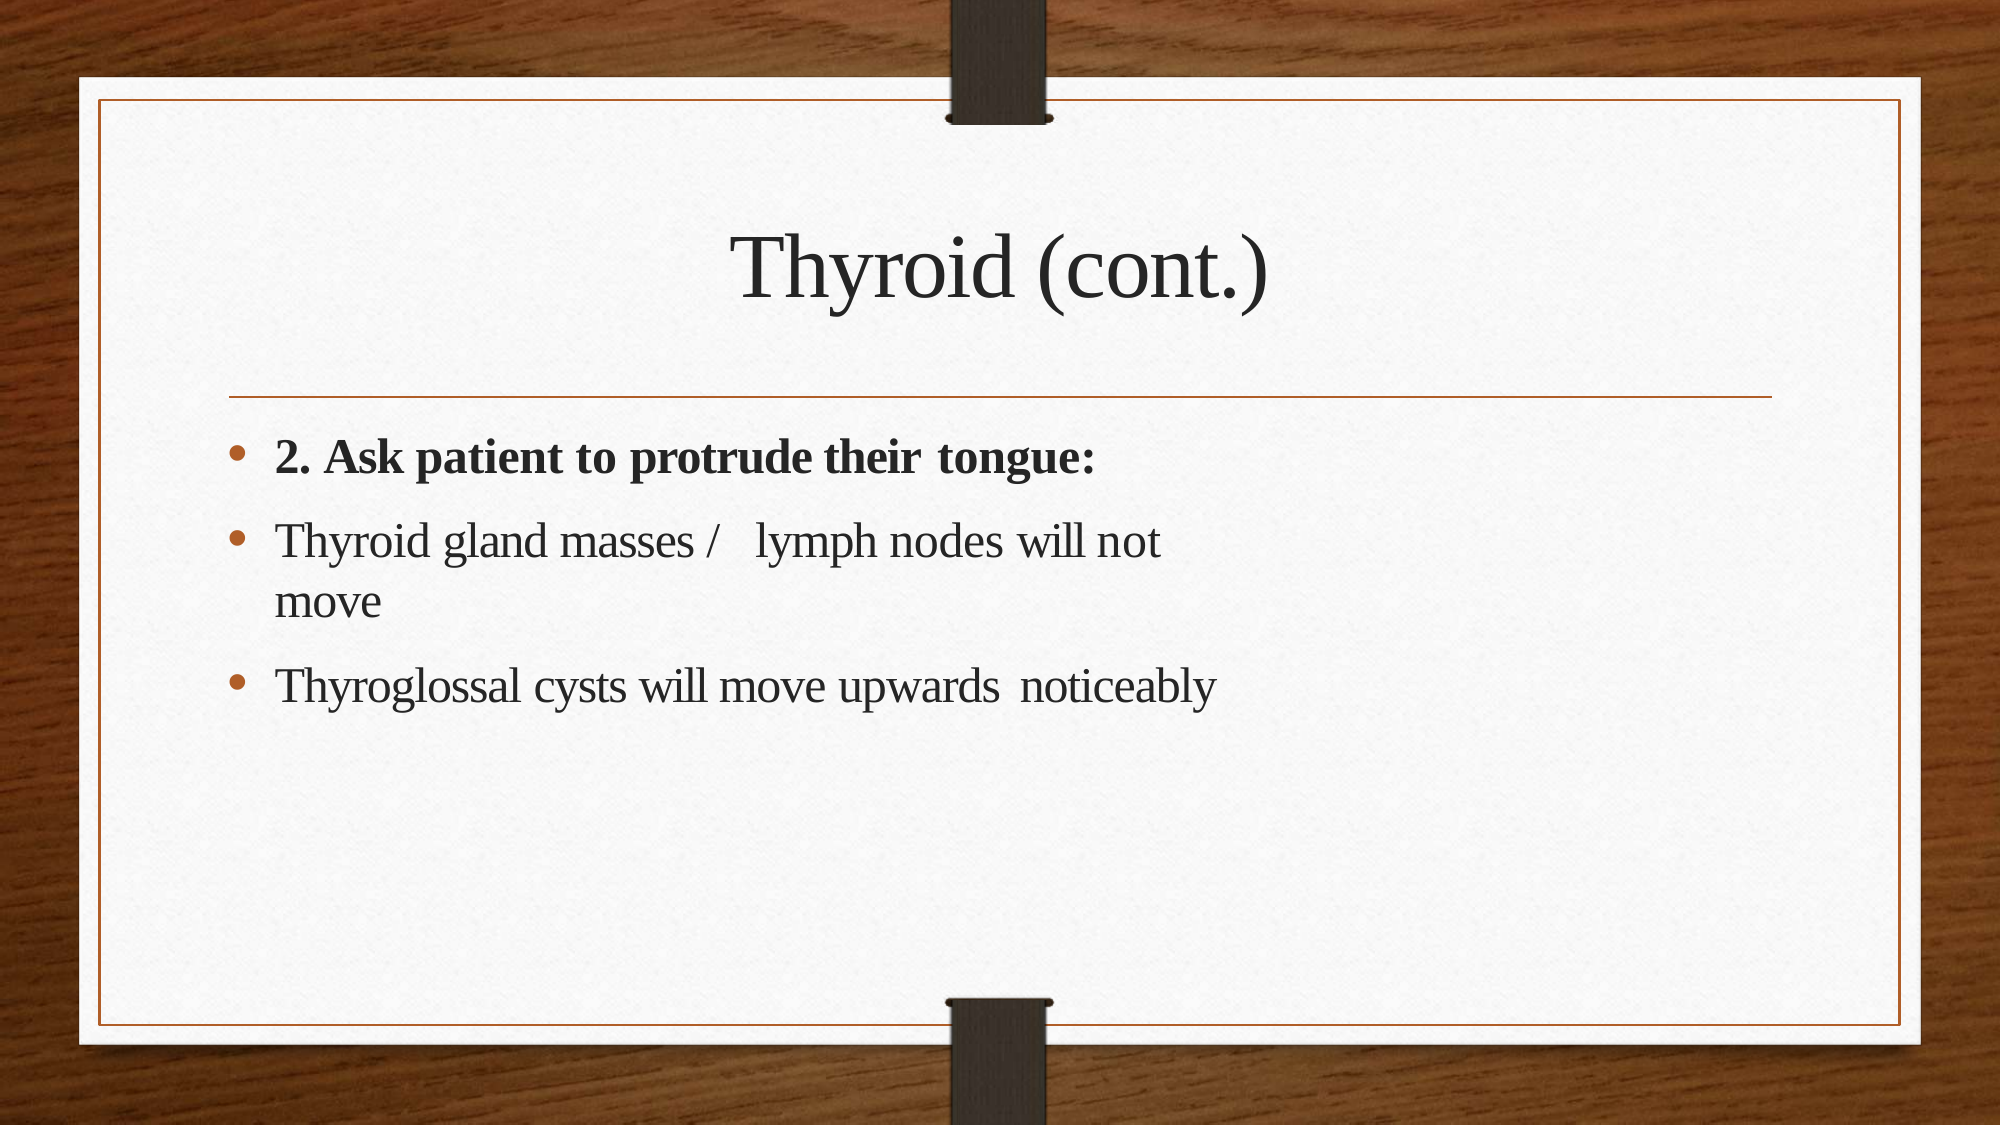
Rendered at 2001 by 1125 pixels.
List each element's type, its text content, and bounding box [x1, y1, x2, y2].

picture [0, 0, 2000, 1125]
text_box 2. Ask patient to protrude their tongue: Thyroid gland masses / lymph nodes will not move Thyroglossal cysts will move upwards noticeably [225, 406, 1274, 712]
title Thyroid (cont.) [727, 203, 1273, 394]
